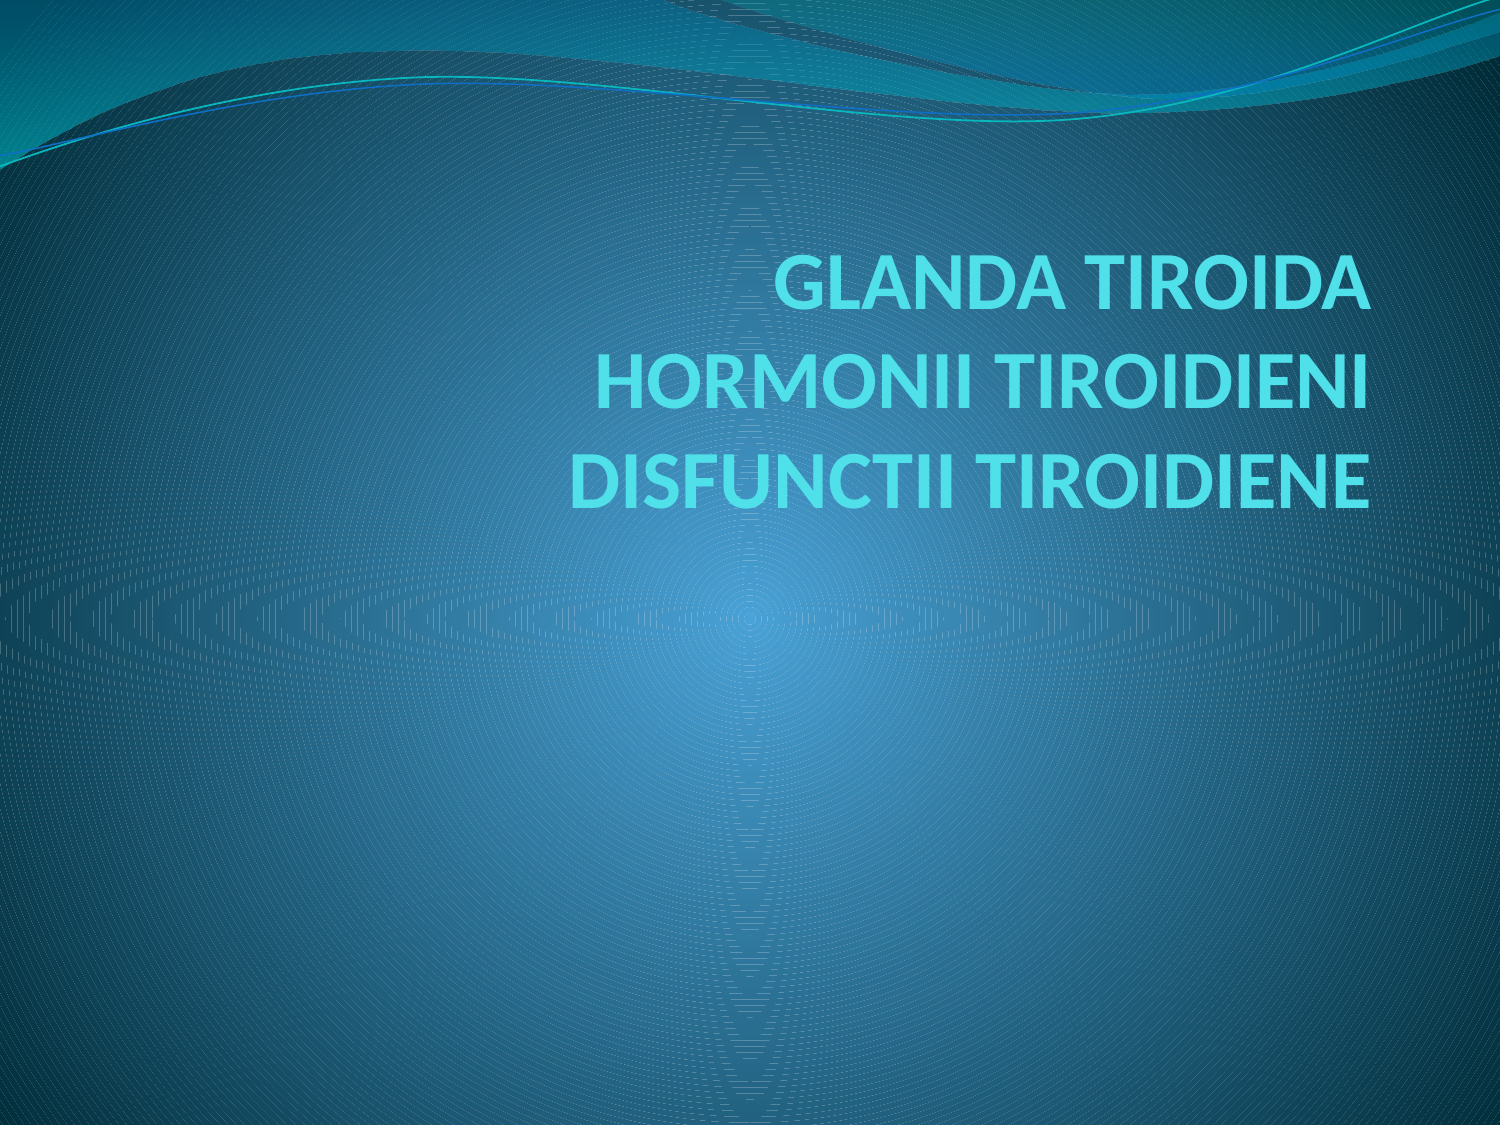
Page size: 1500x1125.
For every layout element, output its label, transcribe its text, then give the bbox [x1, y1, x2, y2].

title GLANDA TIROIDA HORMONII TIROIDIENI DISFUNCTII TIROIDIENE [87, 224, 1376, 525]
